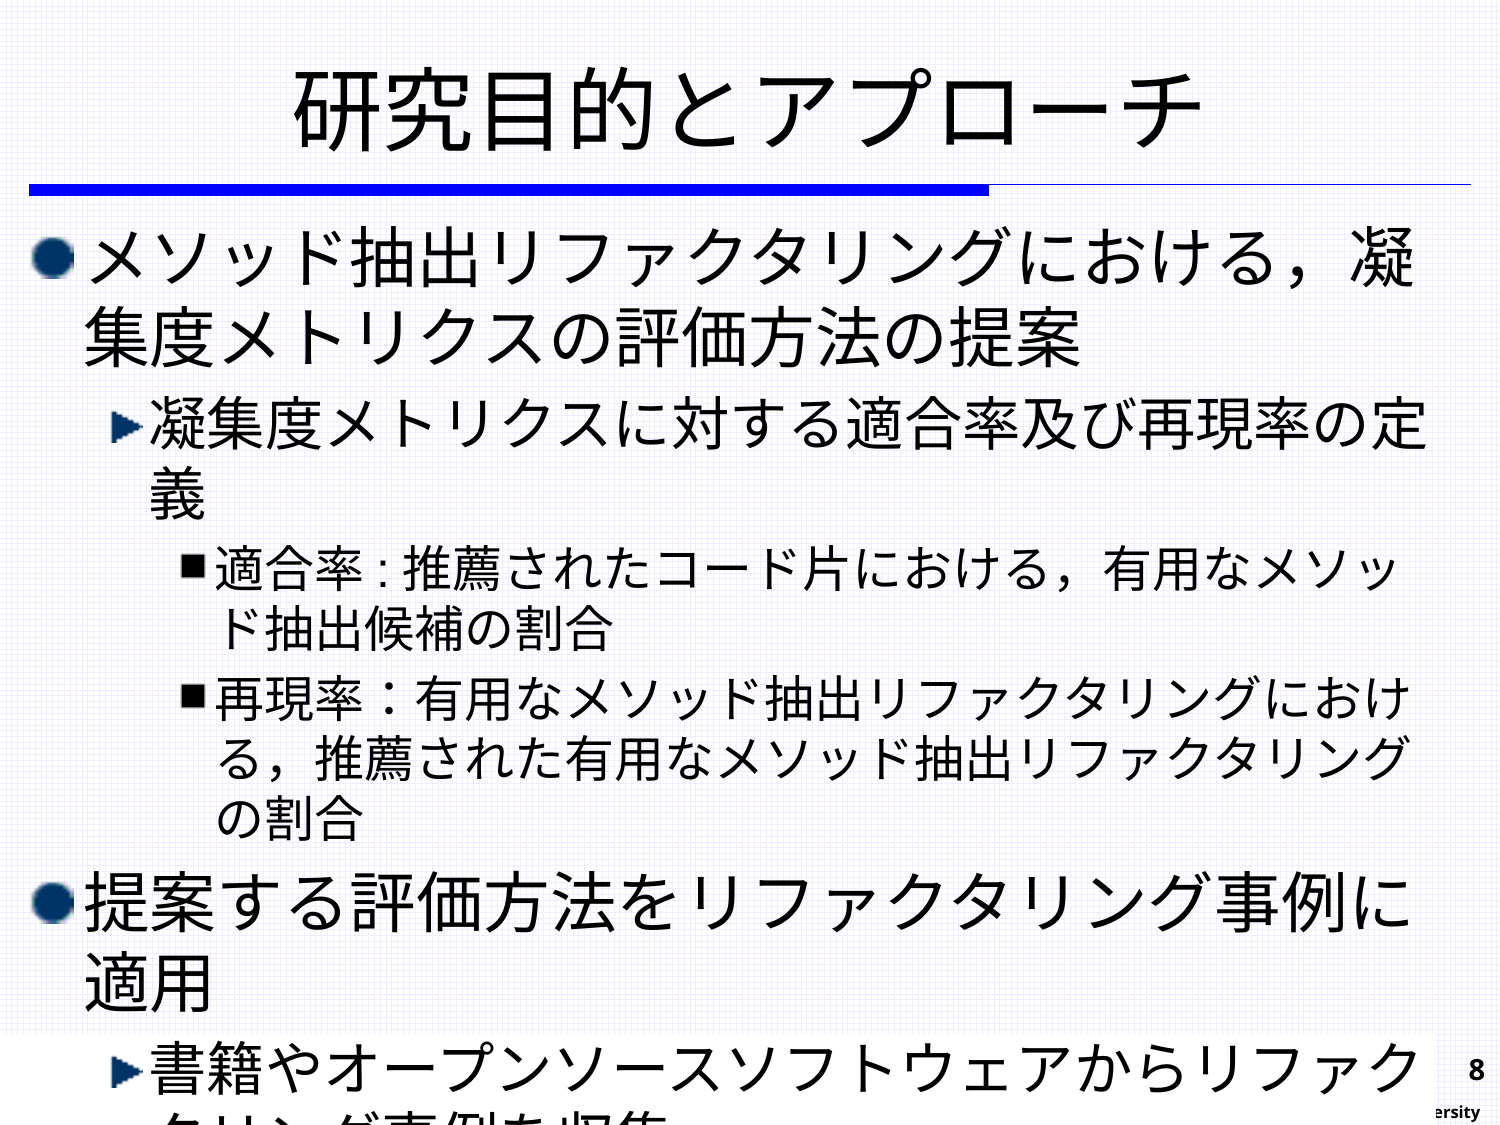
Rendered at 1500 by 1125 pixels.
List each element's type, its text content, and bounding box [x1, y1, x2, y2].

picture [101, 1046, 143, 1088]
picture [26, 877, 74, 924]
title 研究目的とアプローチ [29, 30, 1471, 185]
picture [101, 401, 143, 443]
picture [176, 549, 212, 585]
picture [176, 679, 212, 715]
picture [26, 232, 74, 279]
text_box [0, 1034, 1436, 1125]
list メソッド抽出リファクタリングにおける，凝集度メトリクスの評価方法の提案 凝集度メトリクスに対する適合率及び再現率の定義 適合率:推薦されたコード片における，有用なメソッド抽出候補の割合 再現率：有用なメソッド抽出リファクタリングにおける，推薦された有用なメソッド抽出リファクタリングの割合 提案する評価方法をリファクタリング事例に適用 書籍やオープンソースソフトウェアからリファクタリング事例を収集 収集した事例を有用なメソッド抽出リファクタリングとして適合率と再現率を計測 [11, 207, 1459, 1036]
